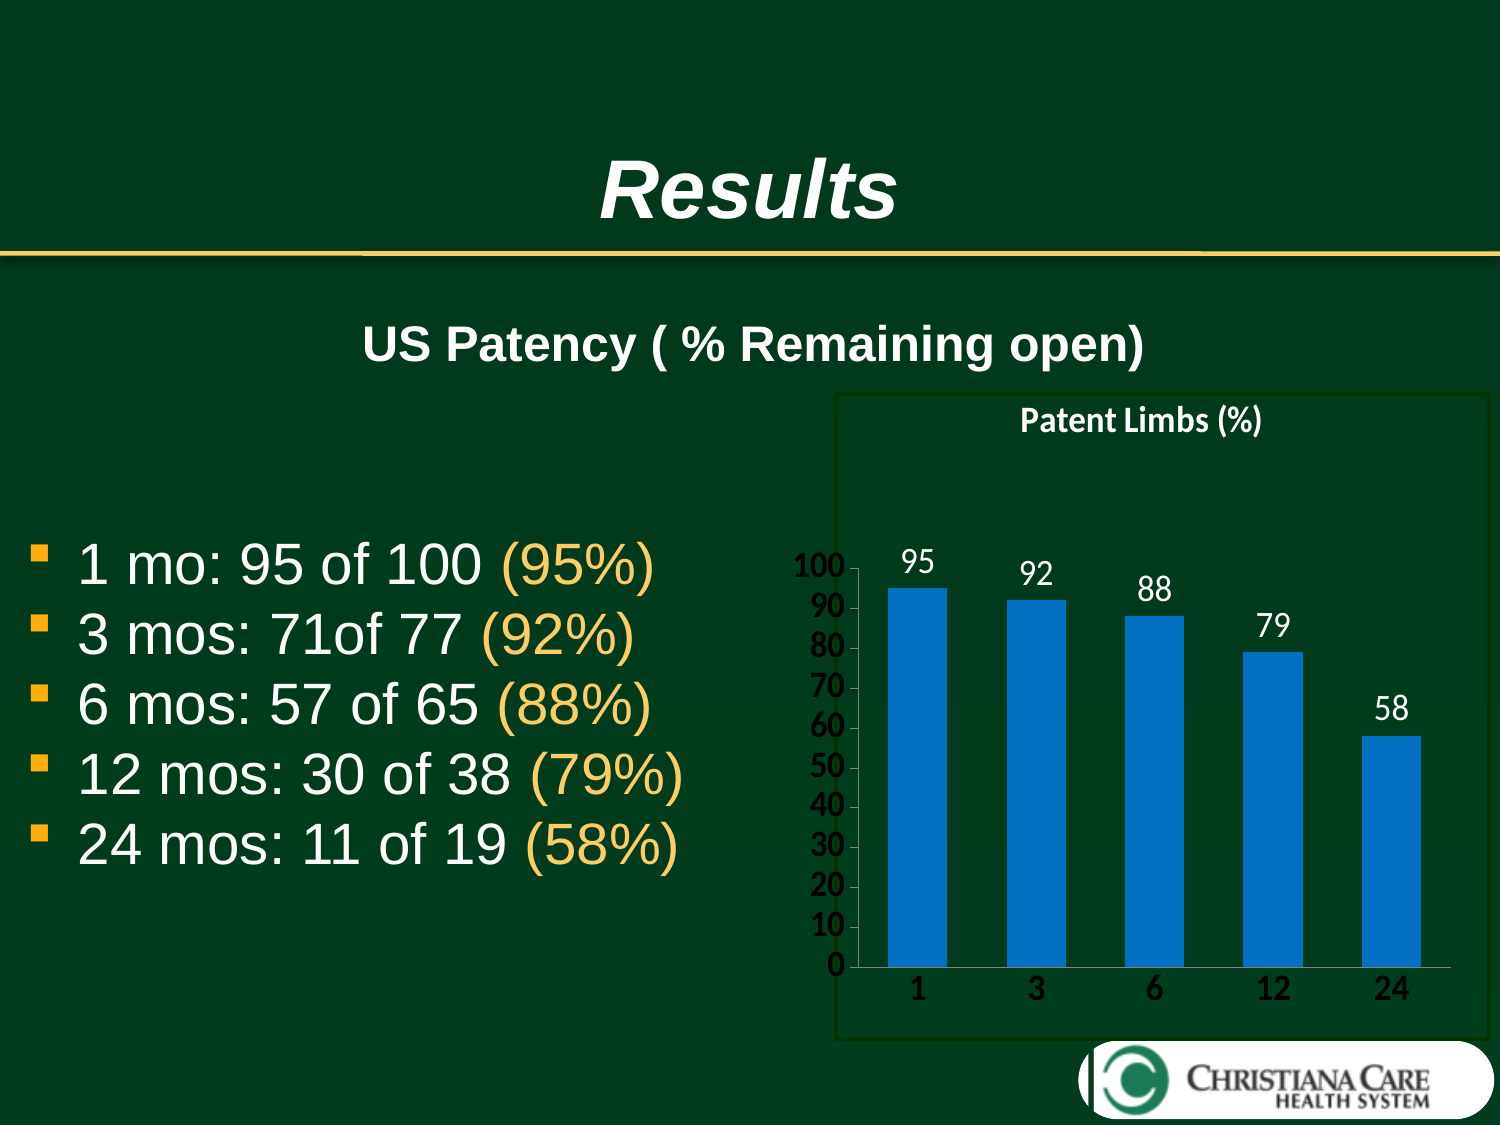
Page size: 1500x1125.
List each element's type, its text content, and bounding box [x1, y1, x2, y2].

text_box 1 mo: 95 of 100 (95%) 3 mos: 71of 77 (92%) 6 mos: 57 of 65 (88%) 12 mos: 30 of 38 (79%) 24 mos: 11 of 19 (58%) [0, 448, 786, 884]
title Results [149, 52, 1351, 243]
list US Patency ( % Remaining open) [149, 303, 1351, 401]
chart [791, 391, 1492, 1042]
